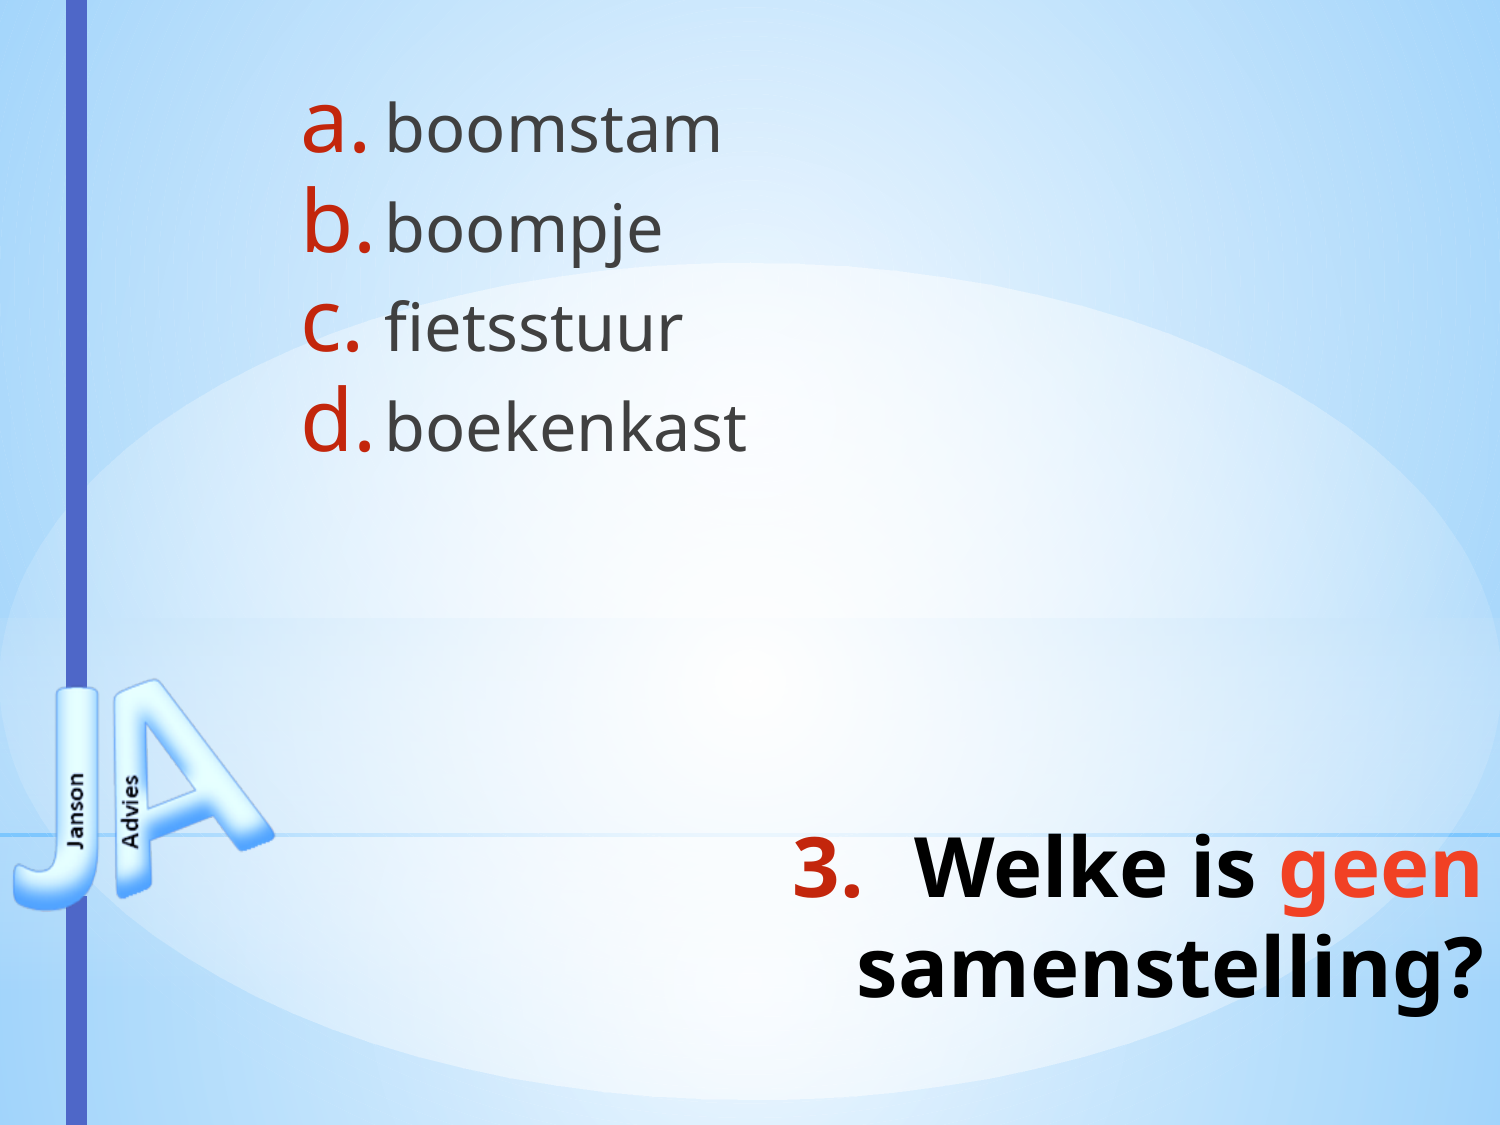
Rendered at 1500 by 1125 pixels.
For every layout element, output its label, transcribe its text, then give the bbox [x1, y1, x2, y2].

title Welke is geen samenstelling? [147, 834, 1500, 1022]
list boomstam boompje fietsstuur boekenkast [277, 78, 1424, 705]
picture [0, 659, 278, 929]
